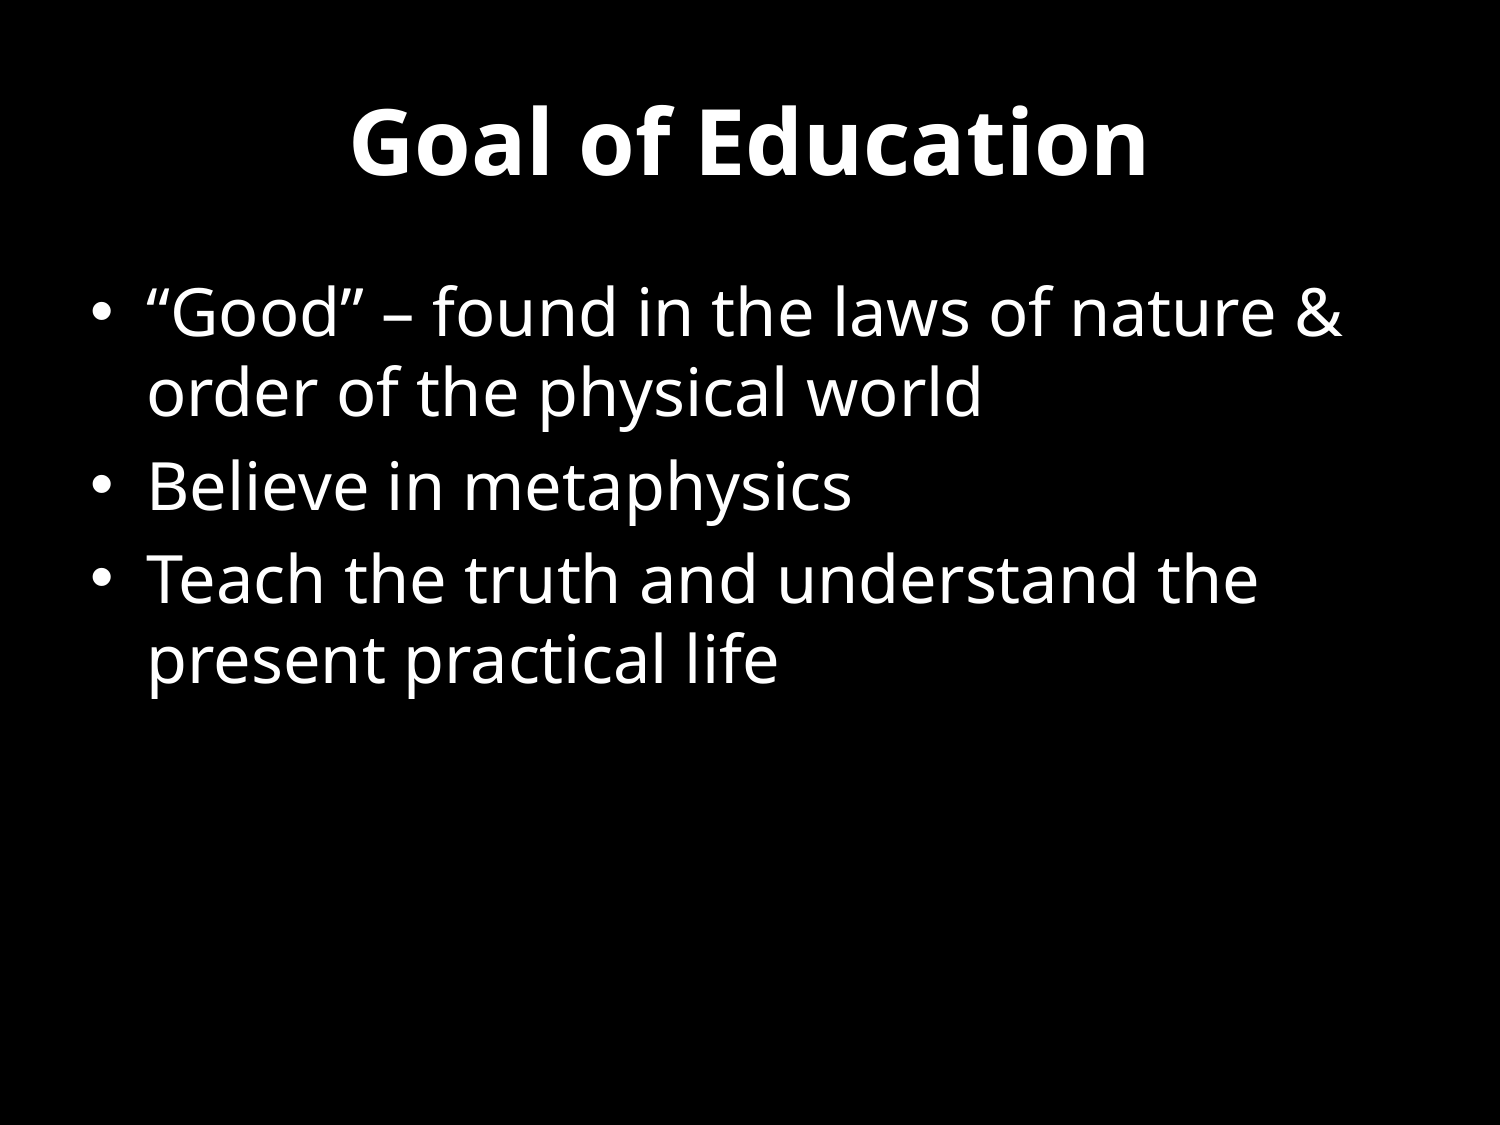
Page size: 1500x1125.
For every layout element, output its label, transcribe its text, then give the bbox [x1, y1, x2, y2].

title Goal of Education [75, 45, 1425, 233]
list “Good” – found in the laws of nature & order of the physical world Believe in metaphysics Teach the truth and understand the present practical life [75, 262, 1425, 1005]
